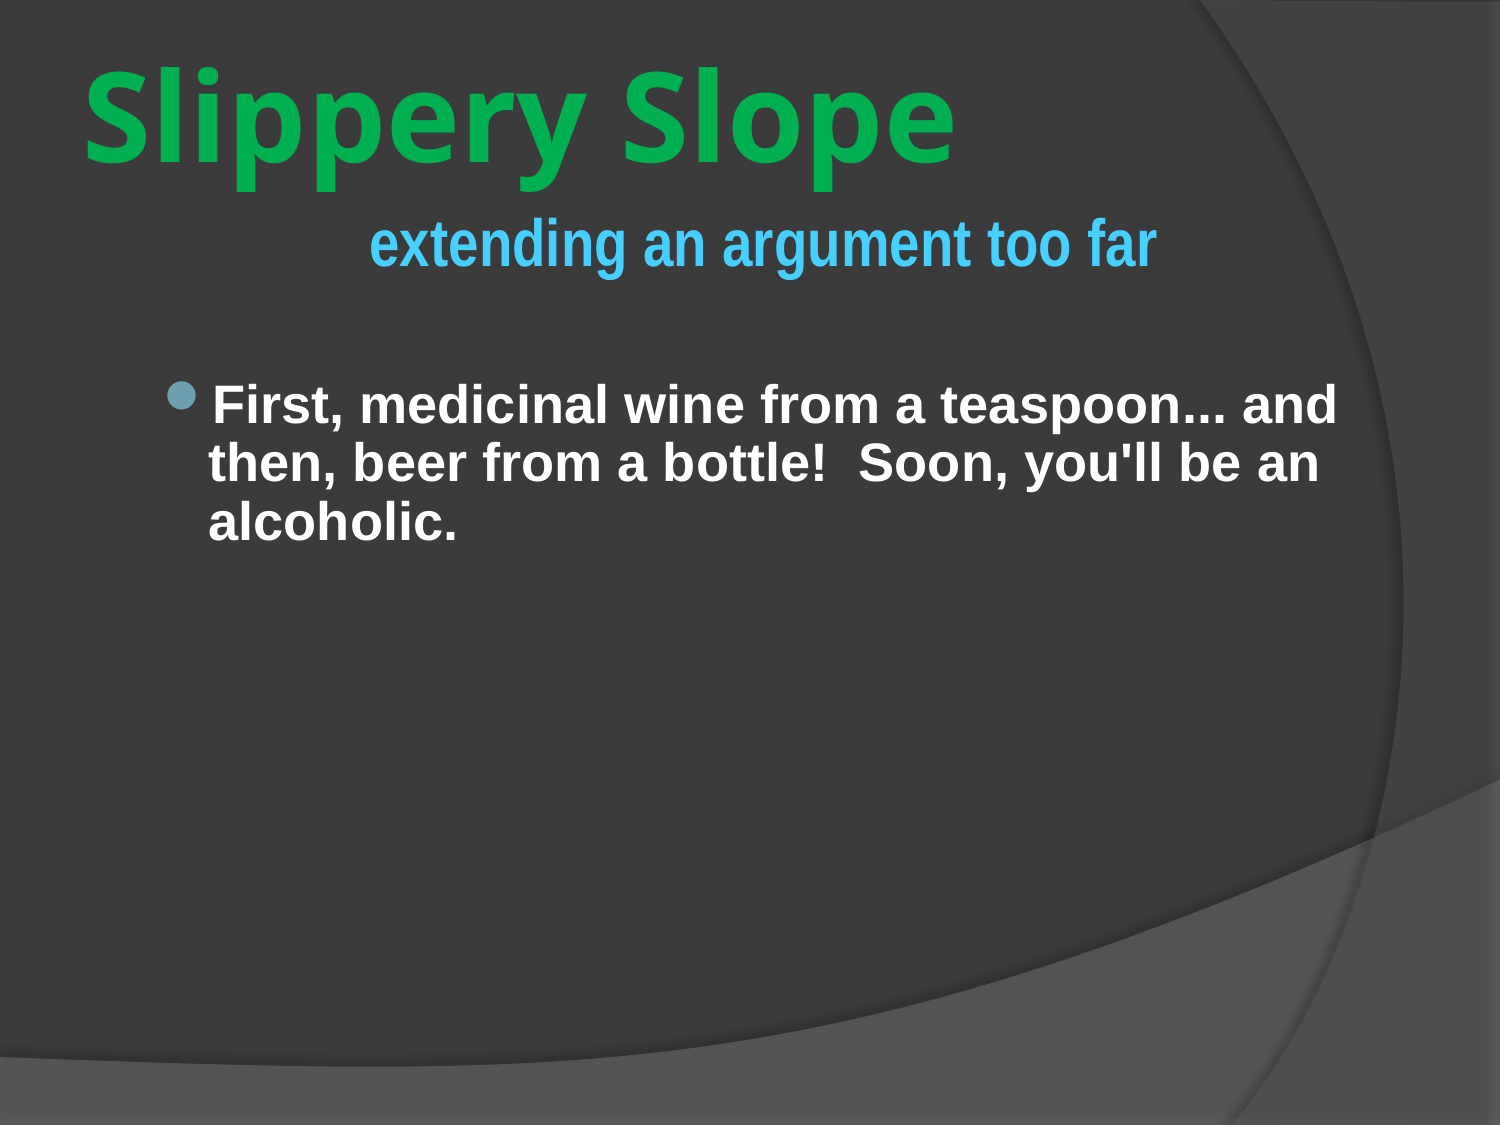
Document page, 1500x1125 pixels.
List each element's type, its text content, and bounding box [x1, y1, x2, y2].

list extending an argument too far First, medicinal wine from a teaspoon... and then, beer from a bottle! Soon, you'll be an alcoholic. [75, 201, 1448, 1005]
title Slippery Slope [75, 45, 1444, 201]
